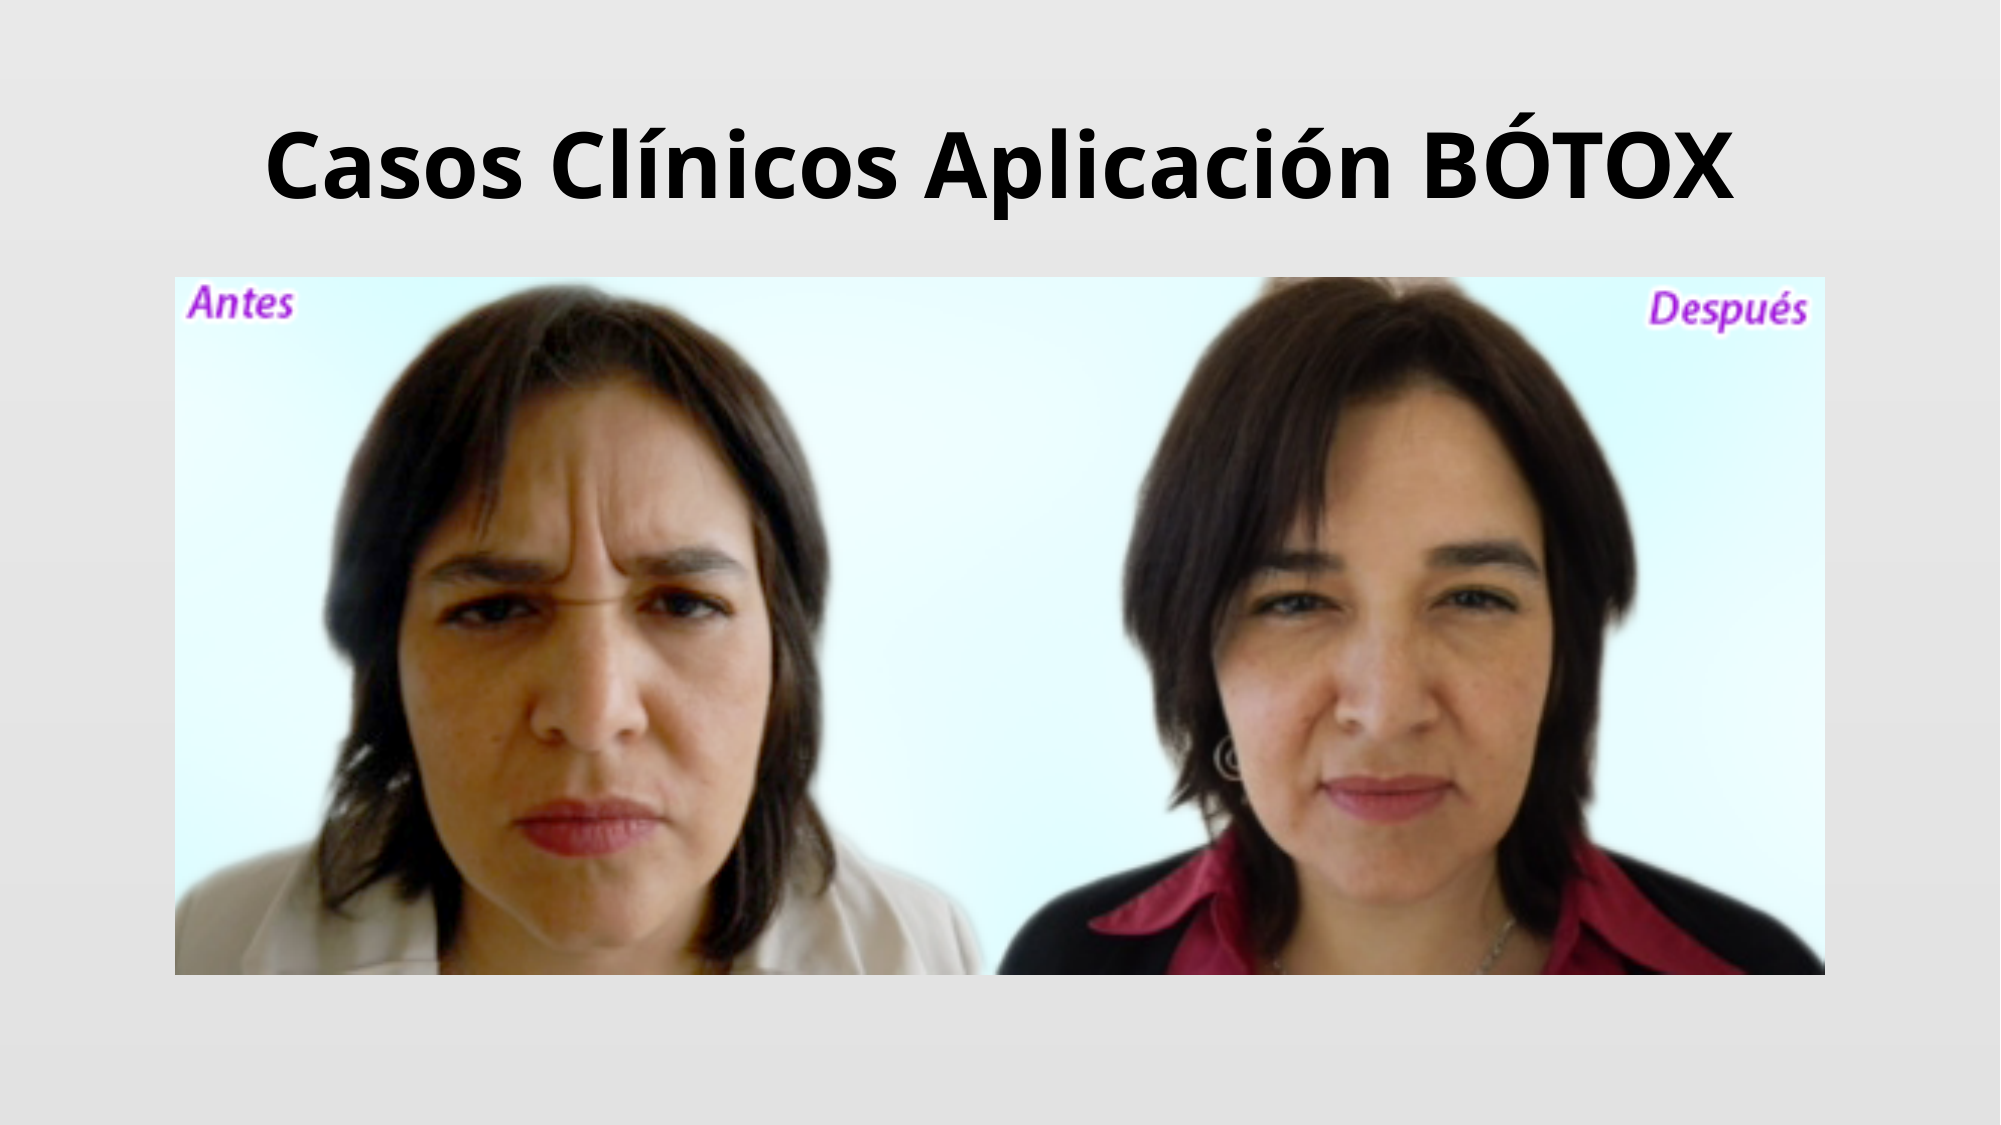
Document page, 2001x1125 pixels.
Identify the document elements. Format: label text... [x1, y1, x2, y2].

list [175, 277, 1825, 975]
title Casos Clínicos Aplicación BÓTOX [137, 59, 1863, 278]
